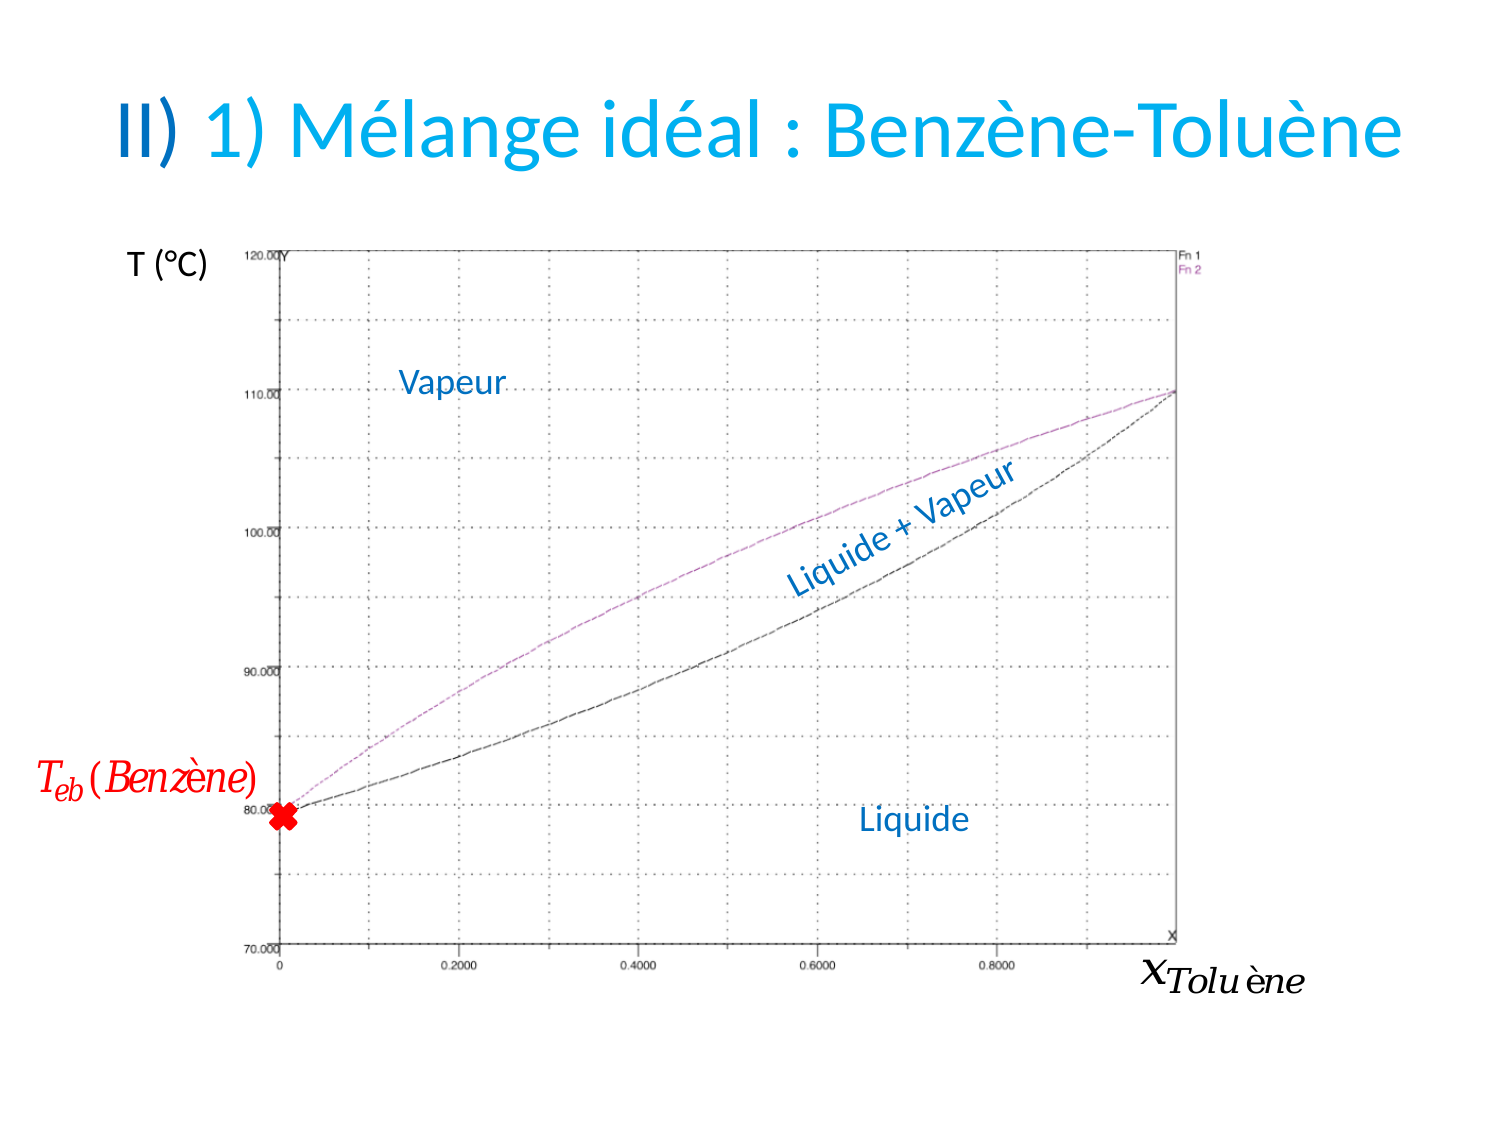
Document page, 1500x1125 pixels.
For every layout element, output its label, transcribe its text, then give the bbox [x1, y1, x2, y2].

text_box II) 1) Mélange idéal : Benzène-Toluène [100, 66, 1424, 182]
text_box T (°C) [112, 231, 228, 292]
picture [229, 231, 1214, 978]
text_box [749, 940, 1500, 1024]
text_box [0, 751, 621, 835]
